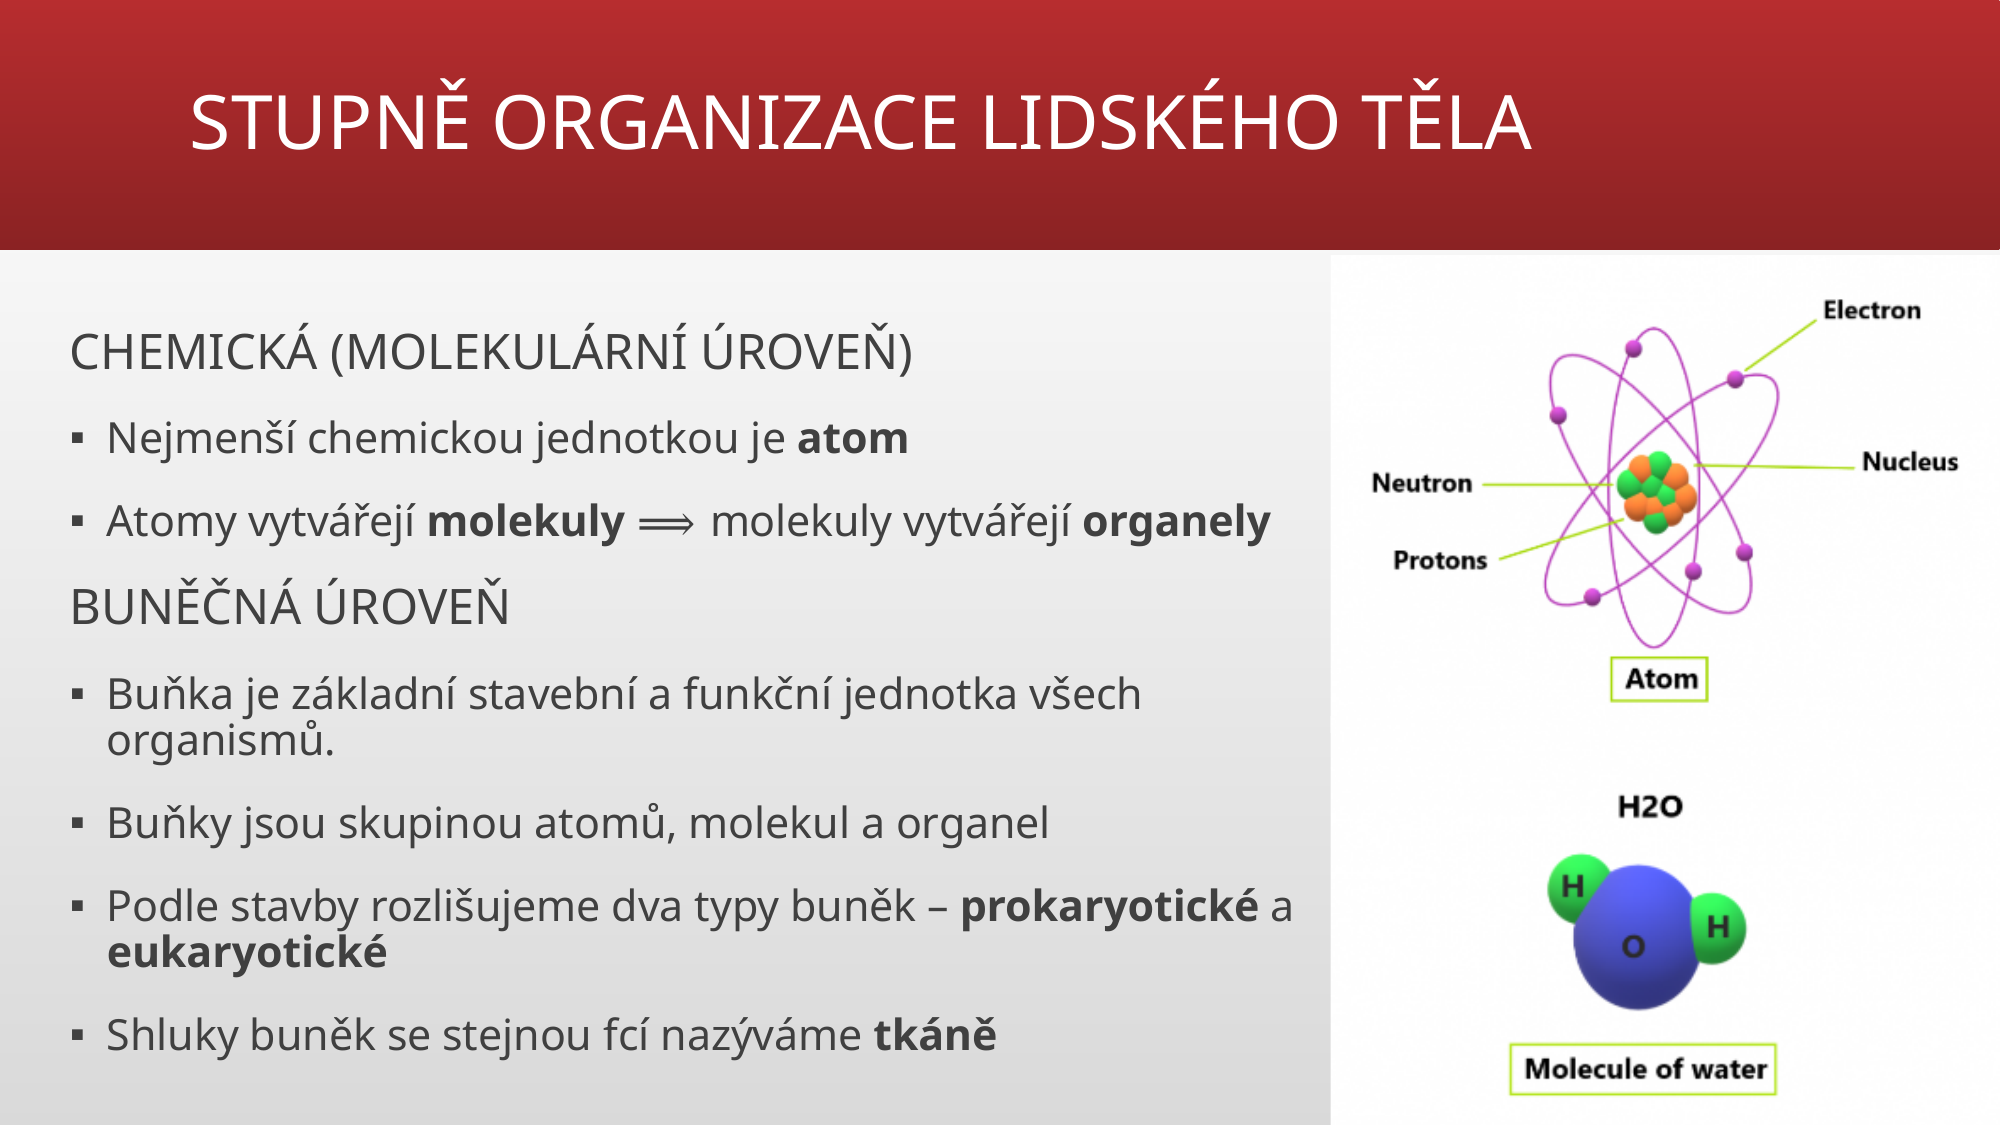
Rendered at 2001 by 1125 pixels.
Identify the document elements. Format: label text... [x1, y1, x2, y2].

title STUPNĚ ORGANIZACE LIDSKÉHO TĚLA [174, 16, 1825, 234]
picture [1330, 255, 2000, 1125]
list CHEMICKÁ (MOLEKULÁRNÍ ÚROVEŇ) Nejmenší chemickou jednotkou je atom Atomy vytvářejí molekuly ⟹ molekuly vytvářejí organely BUNĚČNÁ ÚROVEŇ Buňka je základní stavební a funkční jednotka všech organismů. Buňky jsou skupinou atomů, molekul a organel Podle stavby rozlišujeme dva typy buněk – prokaryotické a eukaryotické Shluky buněk se stejnou fcí nazýváme tkáně [55, 319, 1330, 1070]
